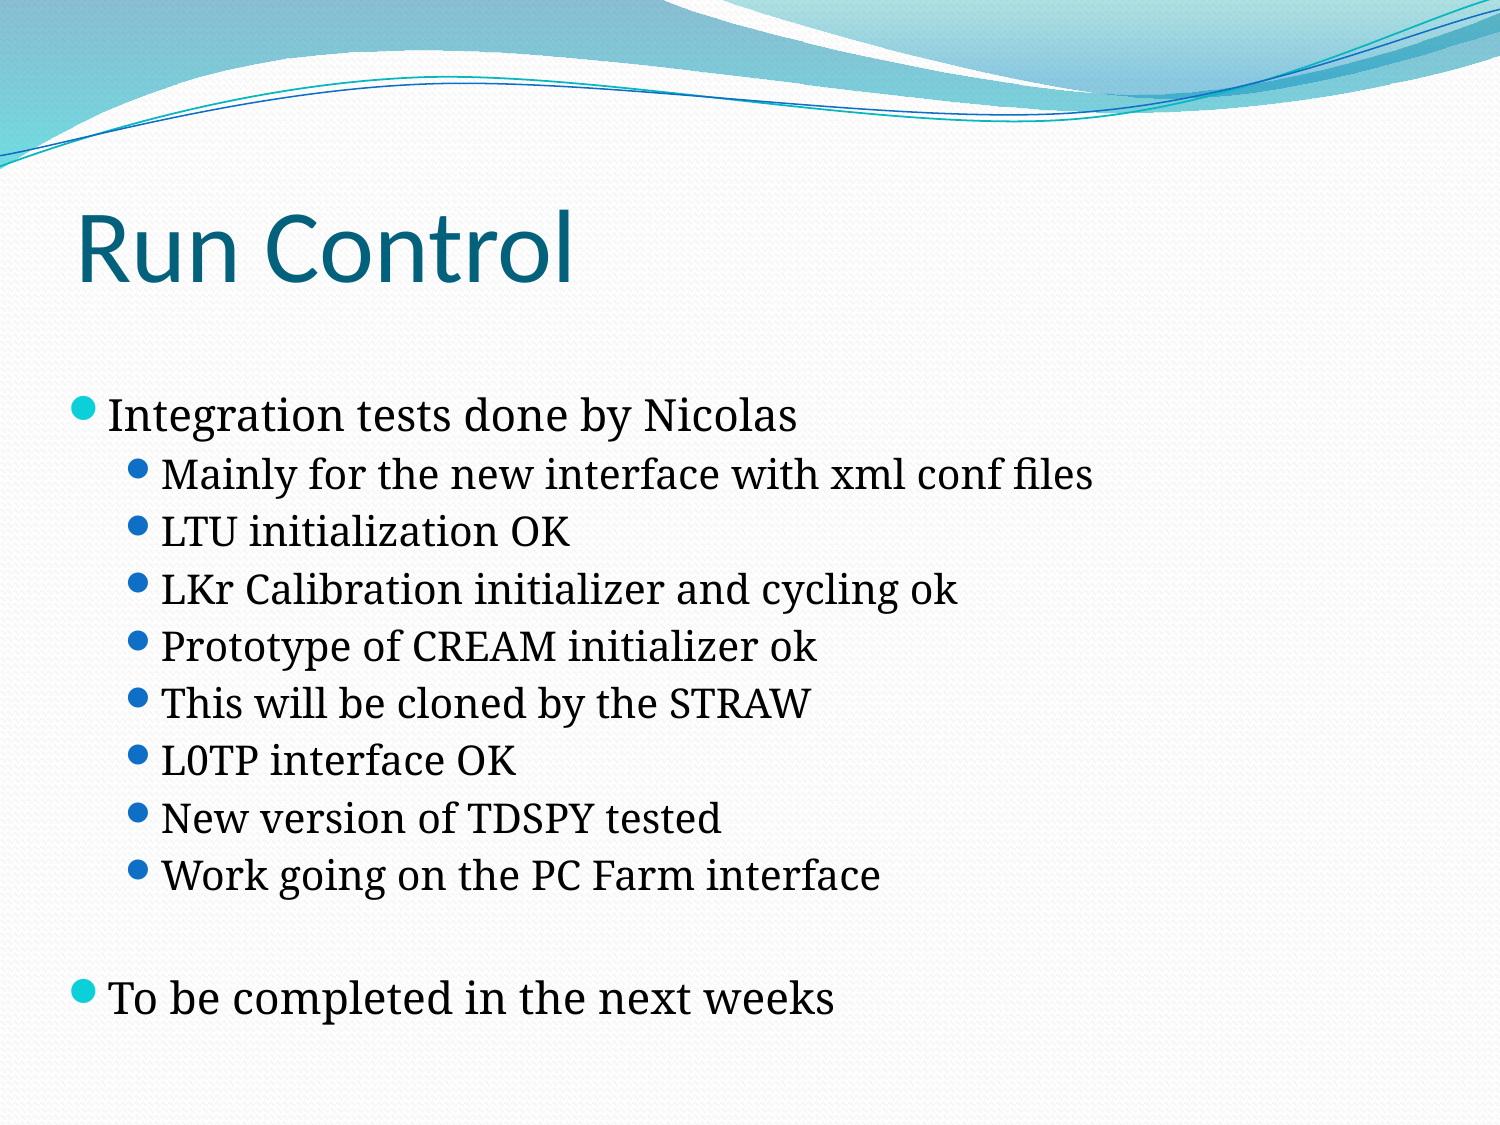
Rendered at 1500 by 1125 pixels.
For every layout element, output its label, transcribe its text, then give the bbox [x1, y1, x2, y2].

title Run Control [75, 115, 1425, 303]
list Integration tests done by Nicolas Mainly for the new interface with xml conf files LTU initialization OK LKr Calibration initializer and cycling ok Prototype of CREAM initializer ok This will be cloned by the STRAW L0TP interface OK New version of TDSPY tested Work going on the PC Farm interface To be completed in the next weeks [53, 317, 1447, 1038]
